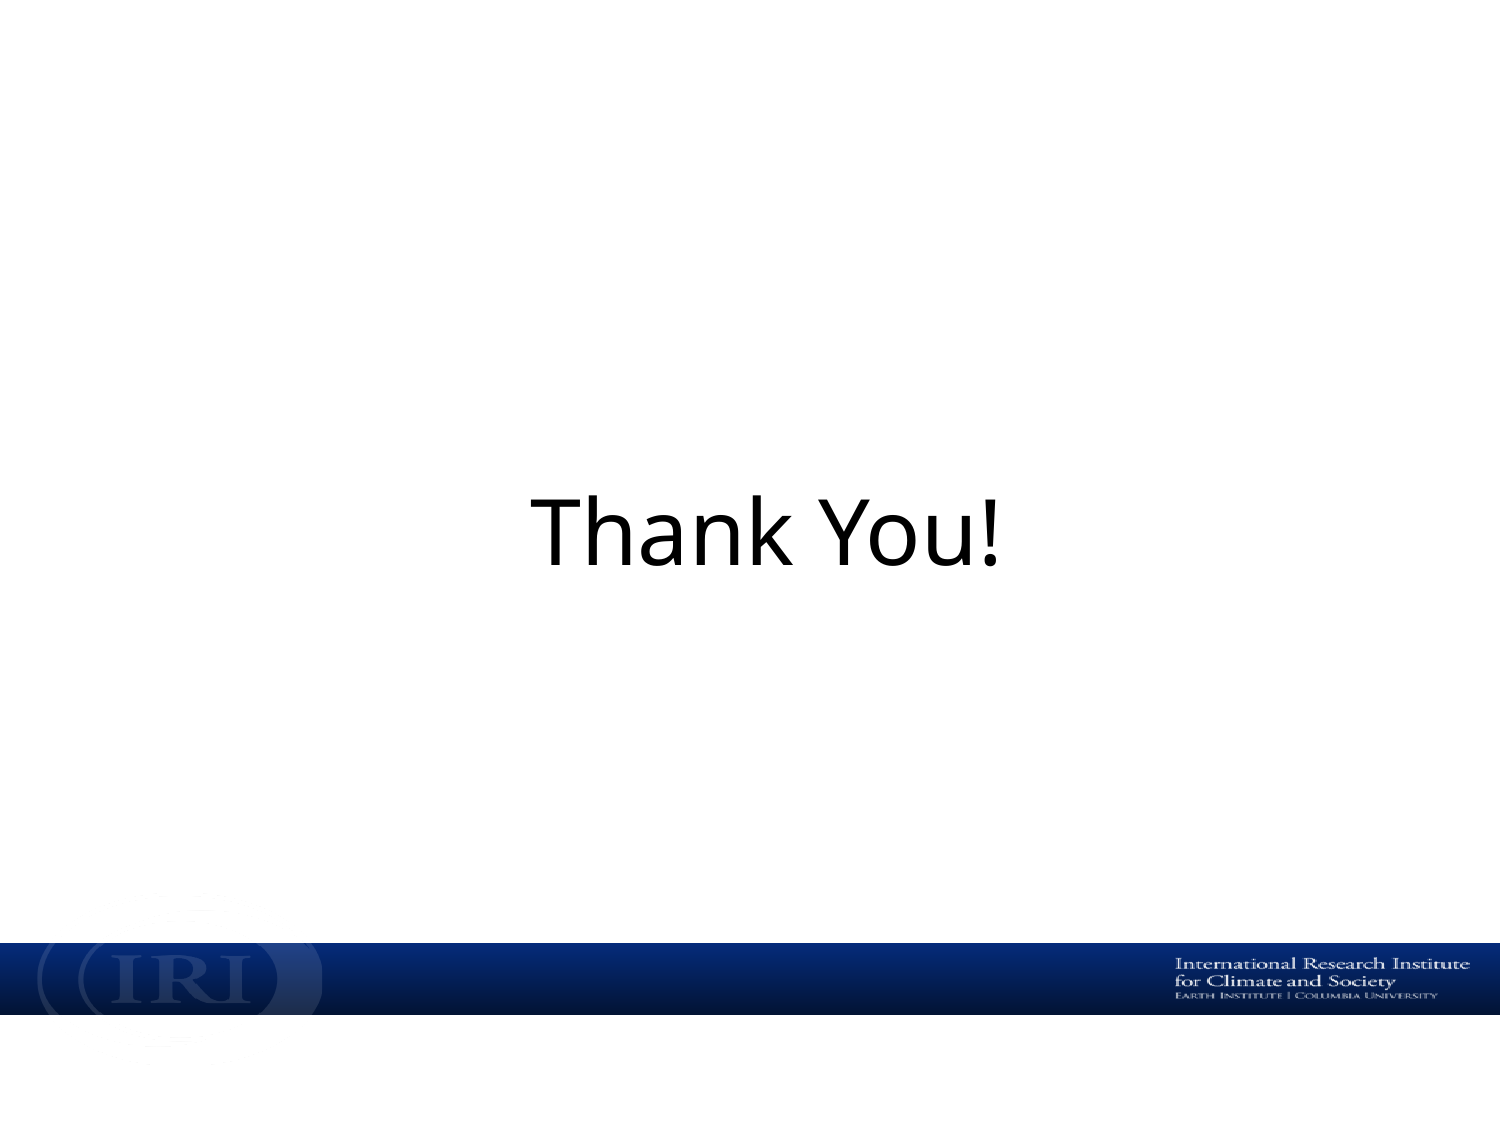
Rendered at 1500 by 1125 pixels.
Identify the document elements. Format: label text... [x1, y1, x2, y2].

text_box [0, 892, 1500, 1065]
title Thank You! [91, 435, 1442, 623]
